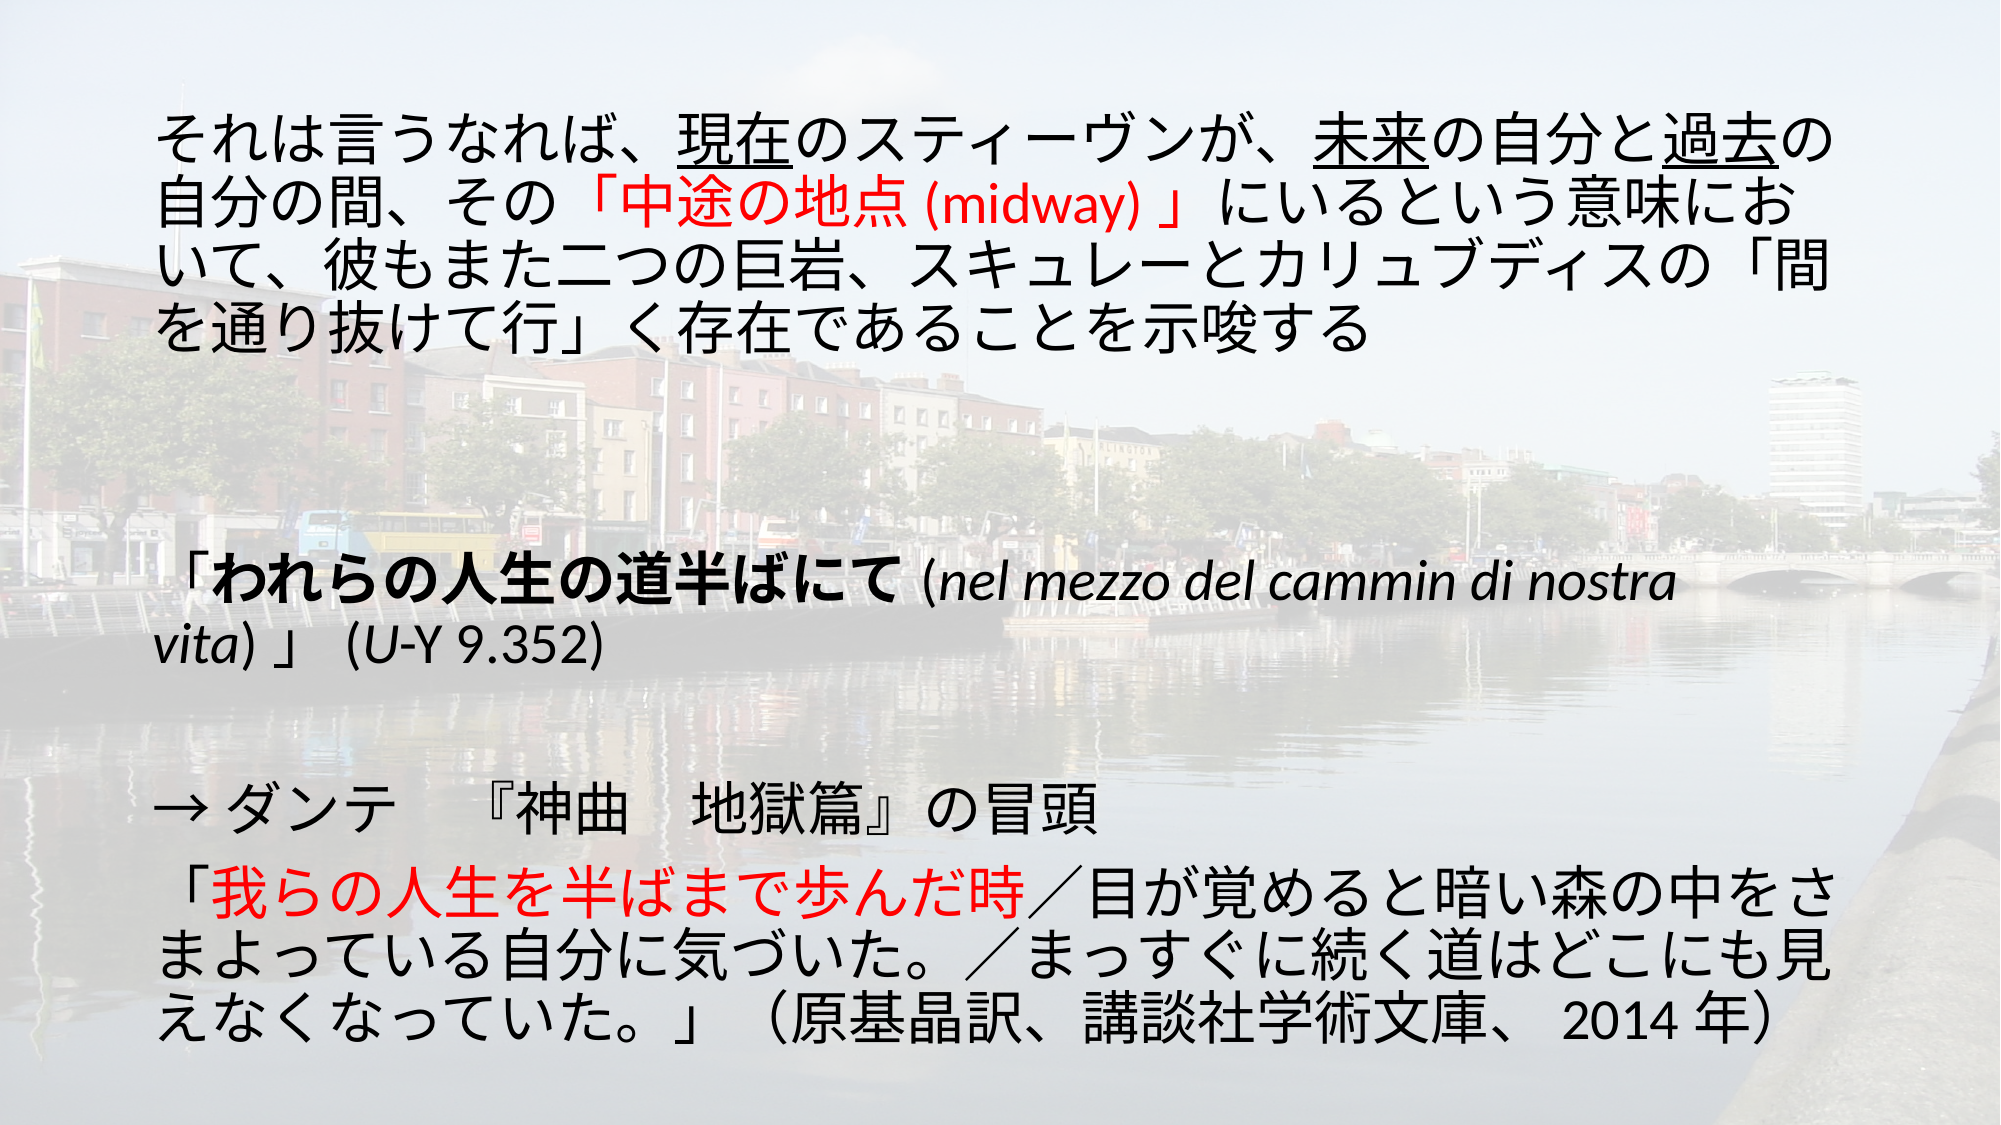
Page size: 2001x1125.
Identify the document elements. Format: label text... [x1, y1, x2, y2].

list それは言うなれば、現在のスティーヴンが、未来の自分と過去の自分の間、その「中途の地点(midway)」にいるという意味において、彼もまた二つの巨岩、スキュレーとカリュブディスの「間を通り抜けて行」く存在であることを示唆する 「われらの人生の道半ばにて(nel mezzo del cammin di nostra vita)」(U-Y 9.352) →ダンテ 『神曲 地獄篇』の冒頭 「我らの人生を半ばまで歩んだ時／目が覚めると暗い森の中をさまよっている自分に気づいた。／まっすぐに続く道はどこにも見えなくなっていた。」（原基晶訳、講談社学術文庫、2014年） [137, 102, 1863, 1080]
